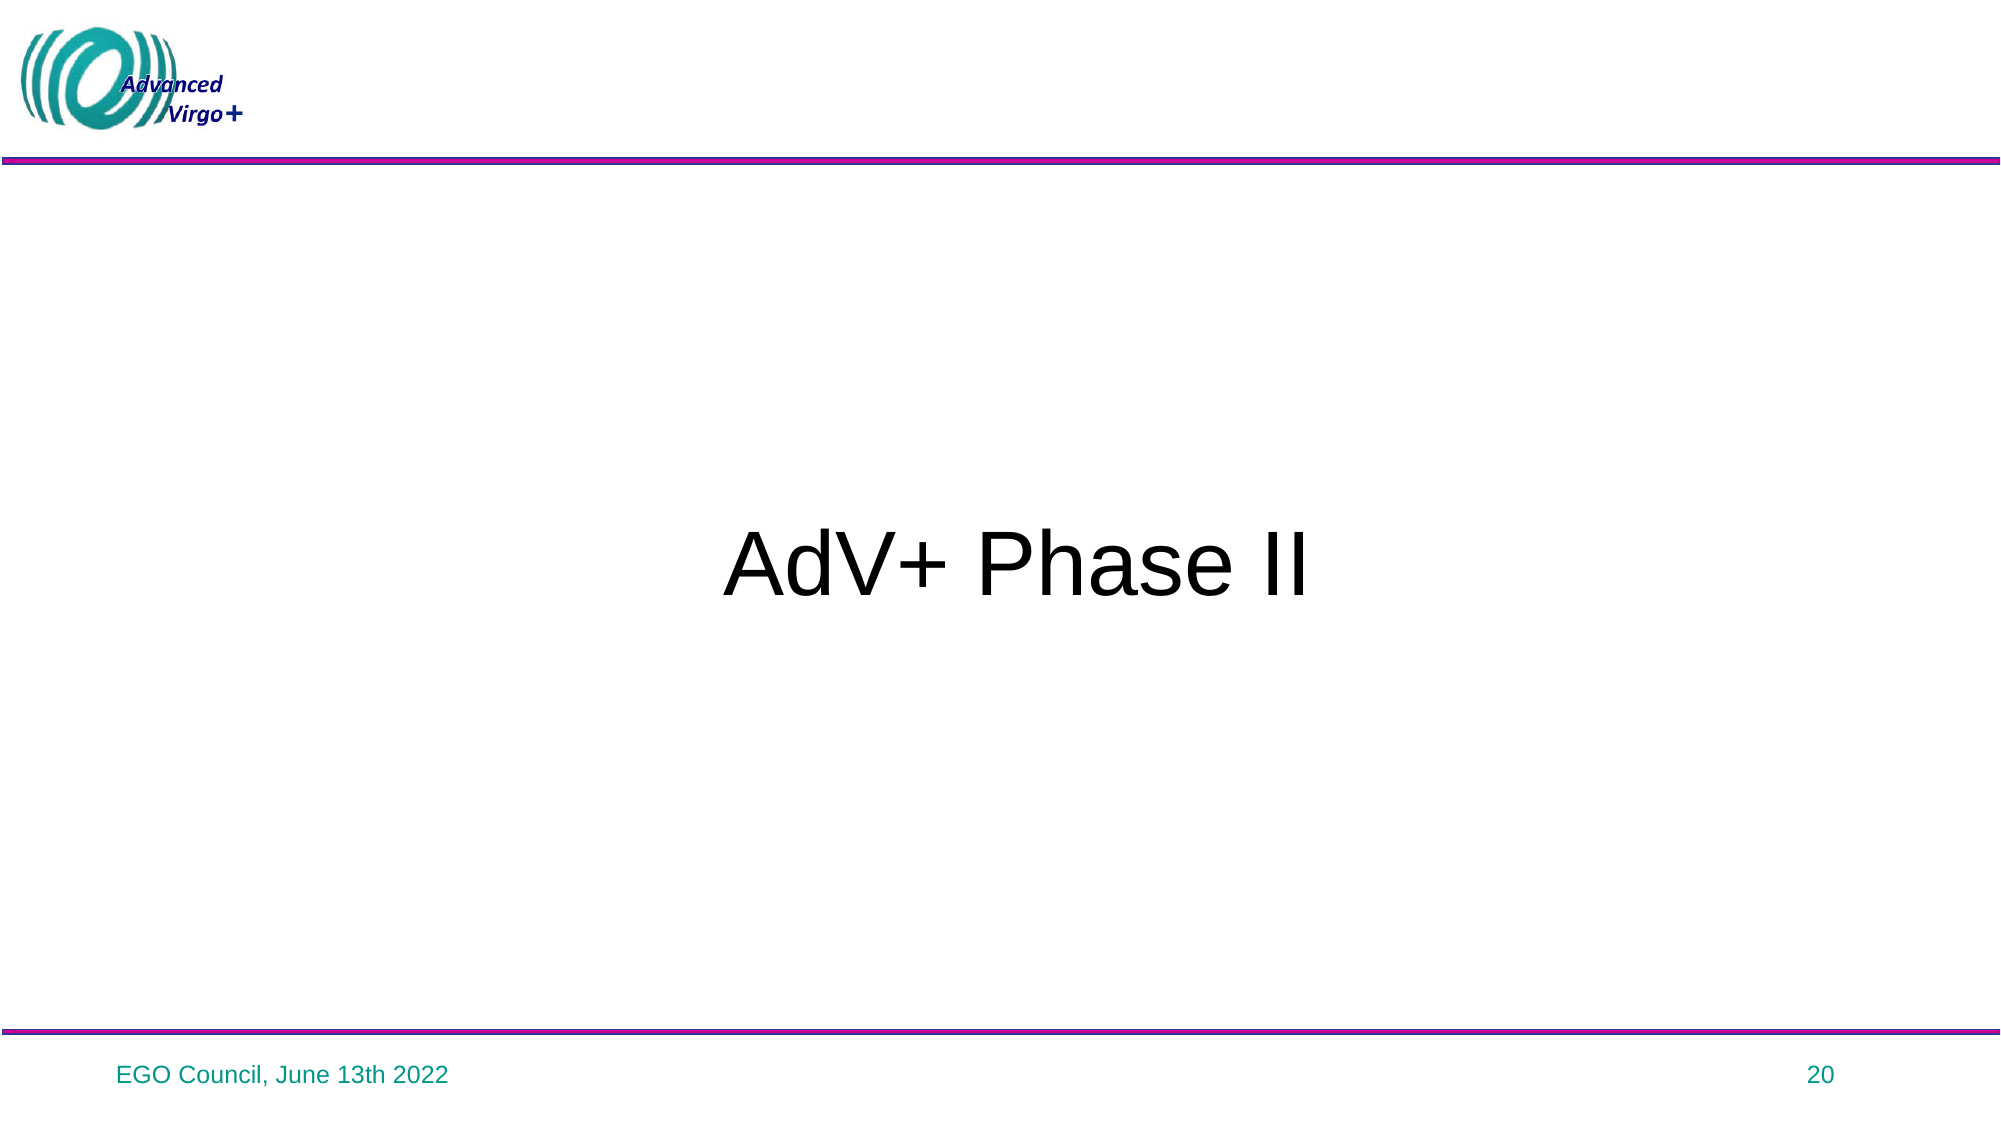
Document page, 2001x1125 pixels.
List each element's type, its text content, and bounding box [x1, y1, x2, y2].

picture [0, 23, 259, 137]
title AdV+ Phase II [365, 496, 1671, 623]
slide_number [100, 1035, 596, 1112]
slide_number 20 [1433, 1035, 1851, 1112]
